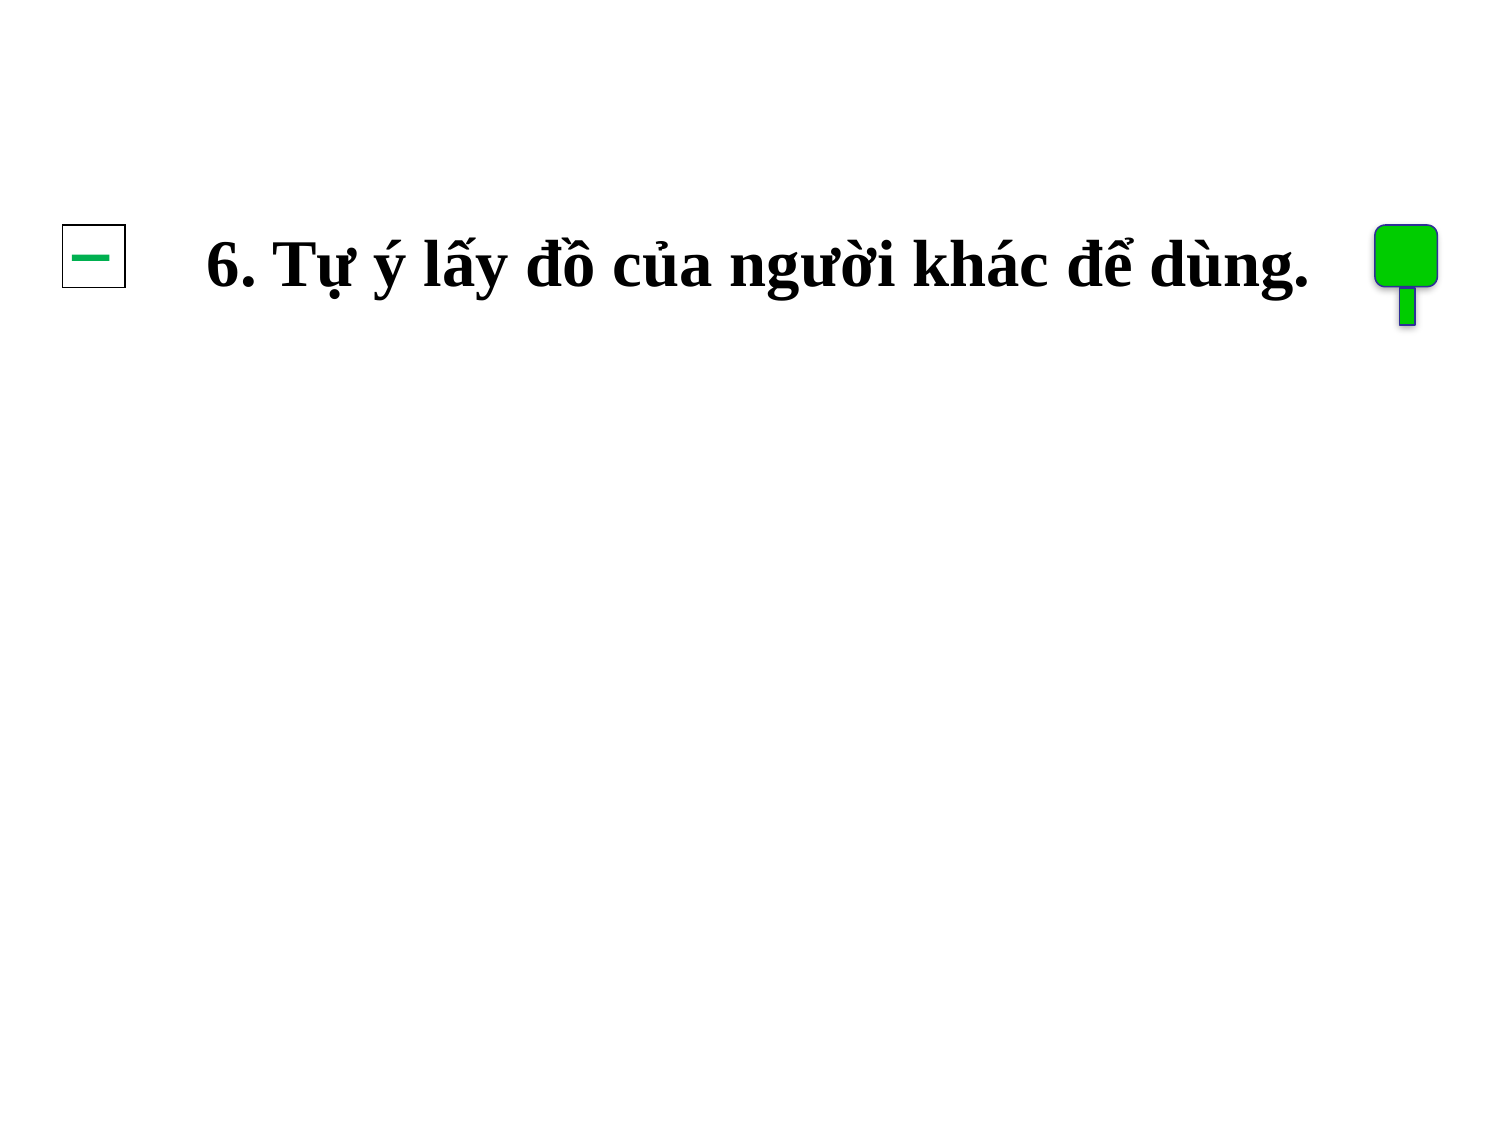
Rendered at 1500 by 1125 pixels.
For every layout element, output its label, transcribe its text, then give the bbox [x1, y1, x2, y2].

text_box 6. Tự ý lấy đồ của người khác để dùng. [191, 212, 1327, 308]
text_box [1374, 224, 1438, 326]
text_box [62, 224, 125, 288]
